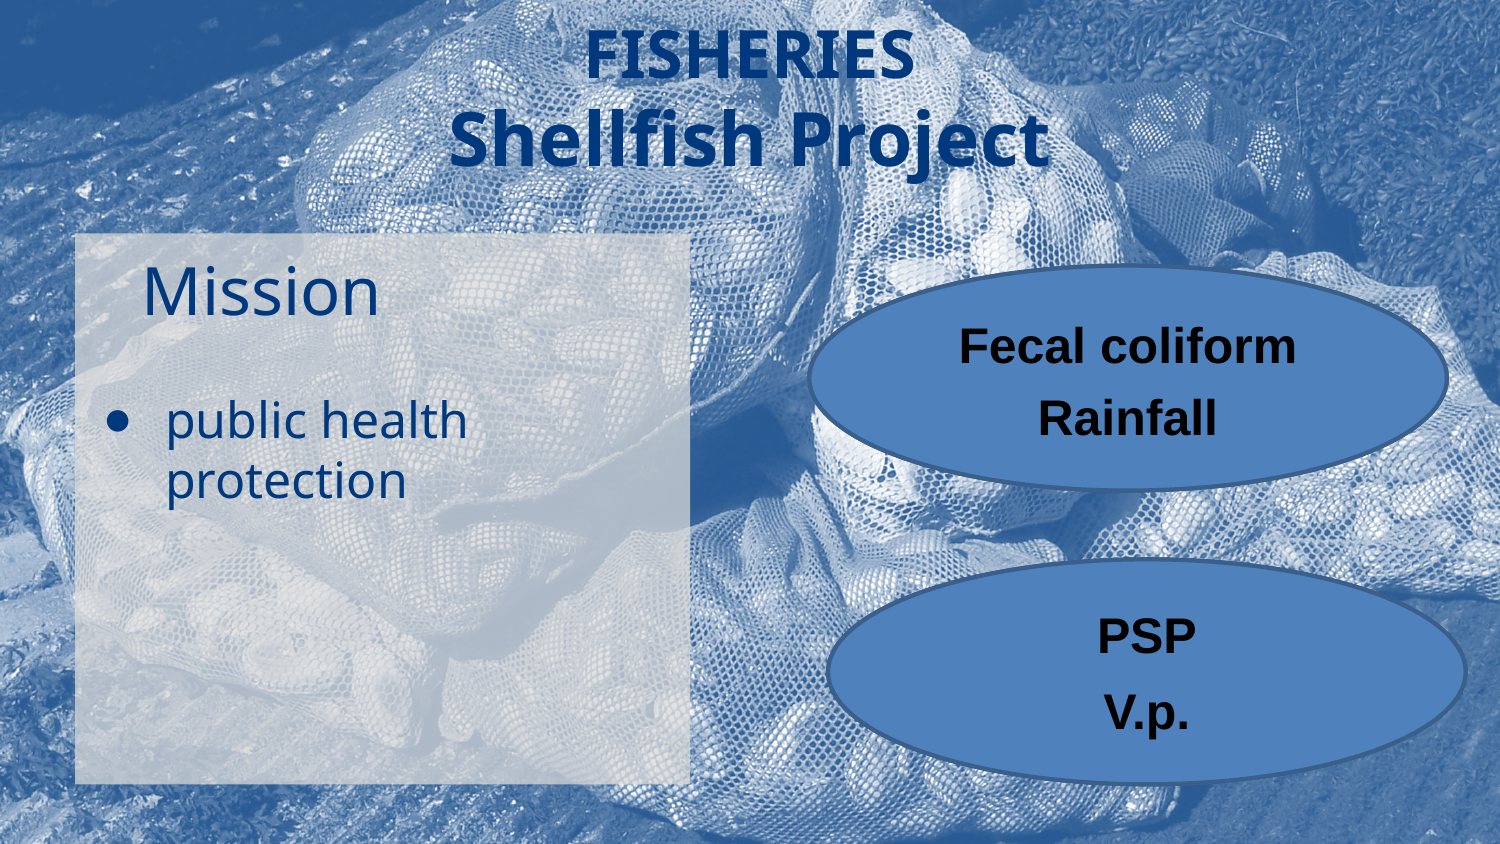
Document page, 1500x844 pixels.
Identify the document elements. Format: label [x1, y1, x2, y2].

picture [0, 0, 1500, 844]
text_box [809, 265, 1448, 491]
text_box [827, 559, 1466, 785]
